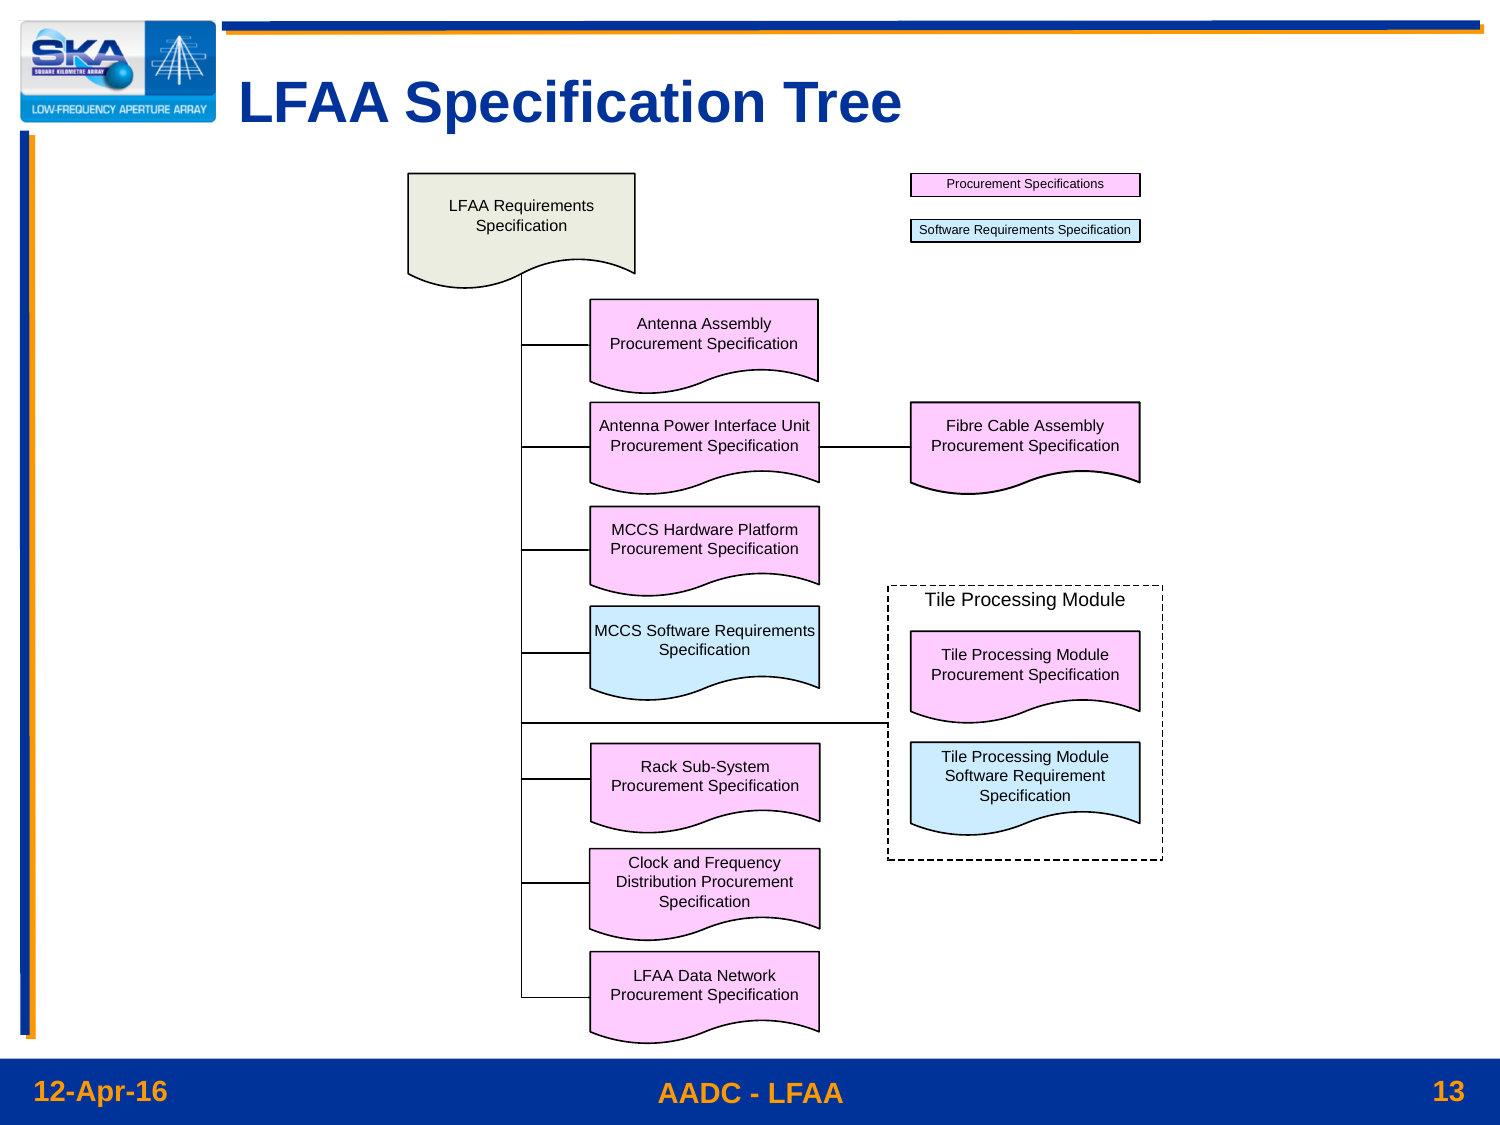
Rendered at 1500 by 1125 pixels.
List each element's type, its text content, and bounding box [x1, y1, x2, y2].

picture [56, 106, 84, 113]
picture [156, 106, 169, 113]
picture [175, 106, 200, 113]
picture [18, 20, 216, 123]
picture [131, 106, 144, 113]
picture [120, 106, 127, 113]
picture [33, 106, 39, 113]
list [405, 170, 1166, 1047]
picture [43, 106, 54, 113]
picture [87, 106, 105, 113]
title LFAA Specification Tree [223, 33, 1485, 166]
